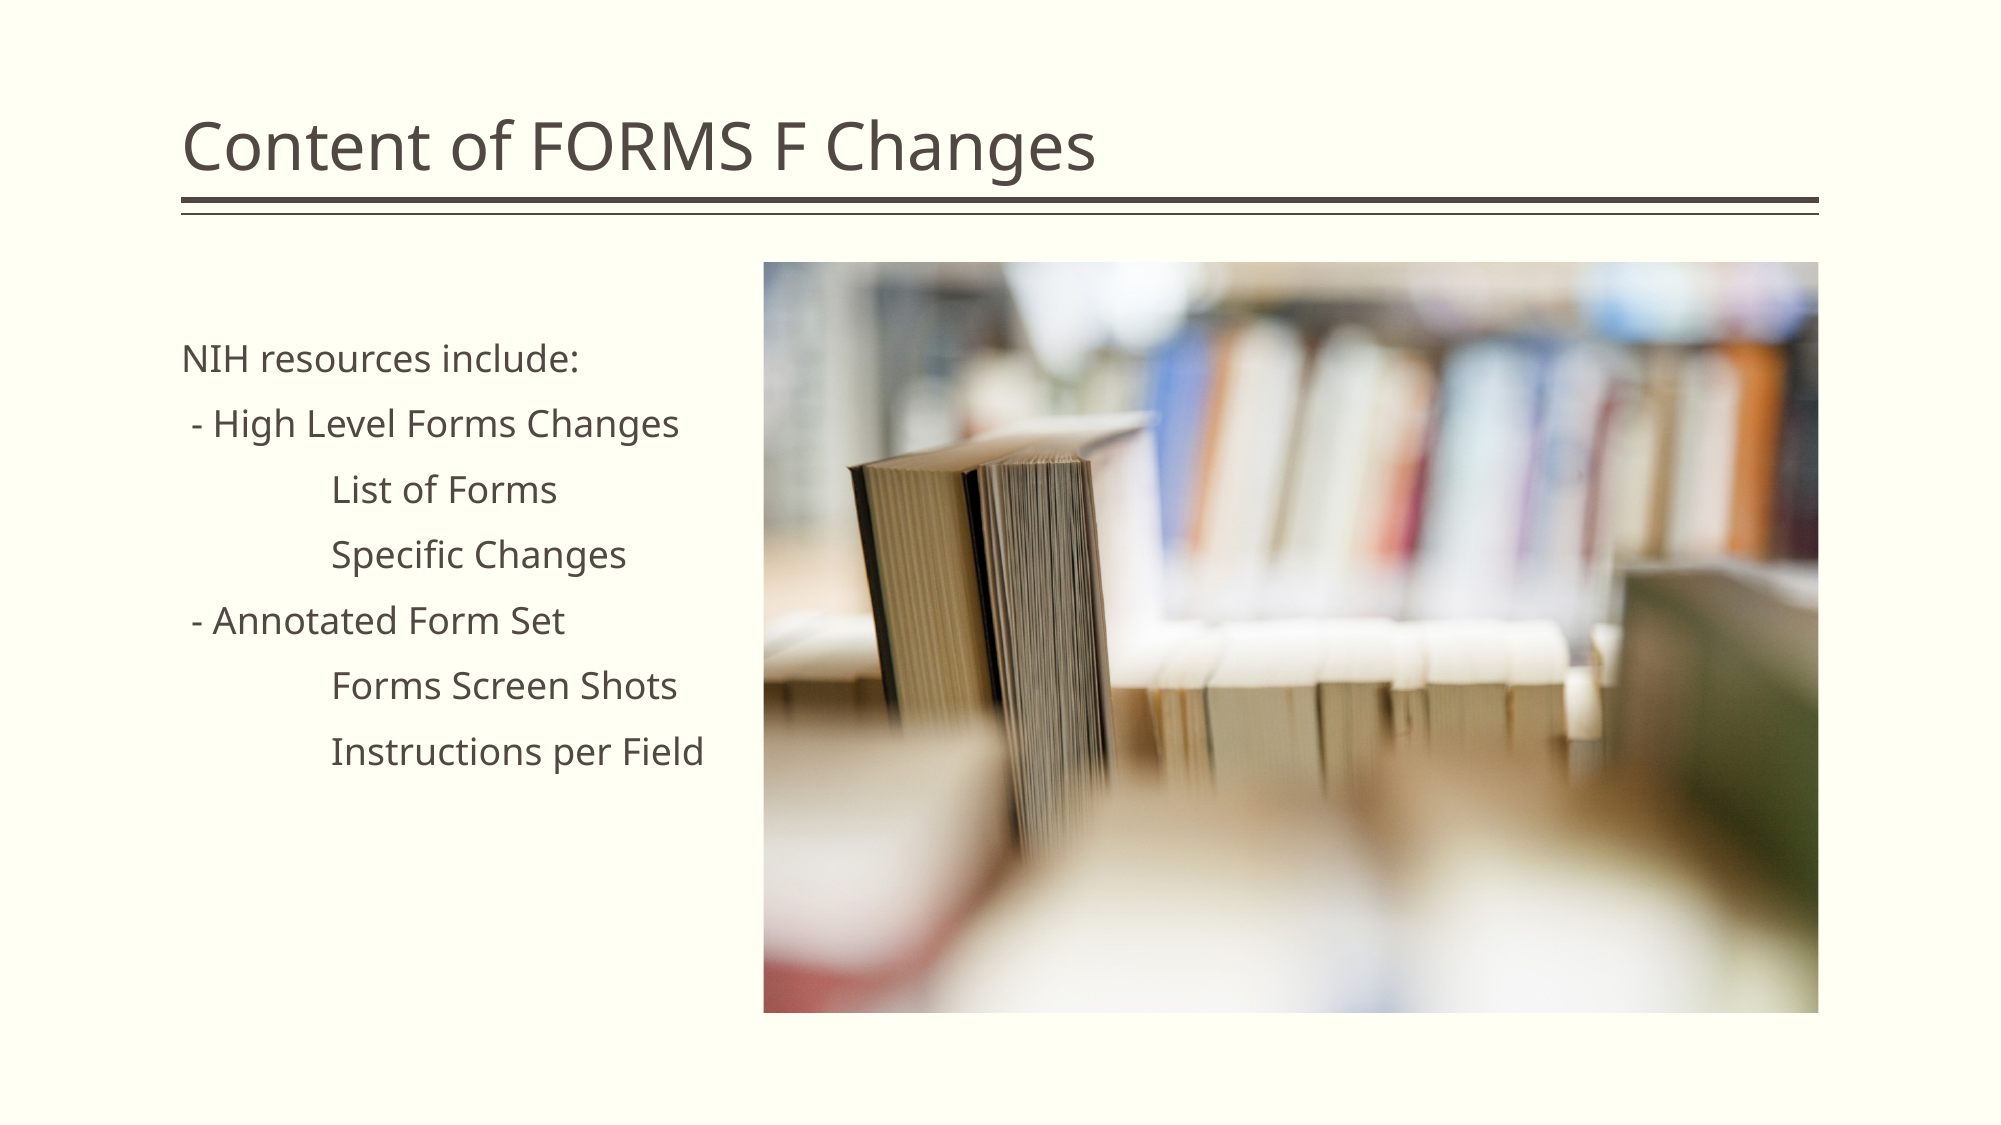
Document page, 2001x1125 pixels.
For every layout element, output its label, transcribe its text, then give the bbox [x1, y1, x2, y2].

list NIH resources include: - High Level Forms Changes List of Forms Specific Changes - Annotated Form Set Forms Screen Shots Instructions per Field [181, 262, 739, 1013]
picture [763, 262, 1819, 1013]
title Content of FORMS F Changes [181, 12, 1819, 193]
